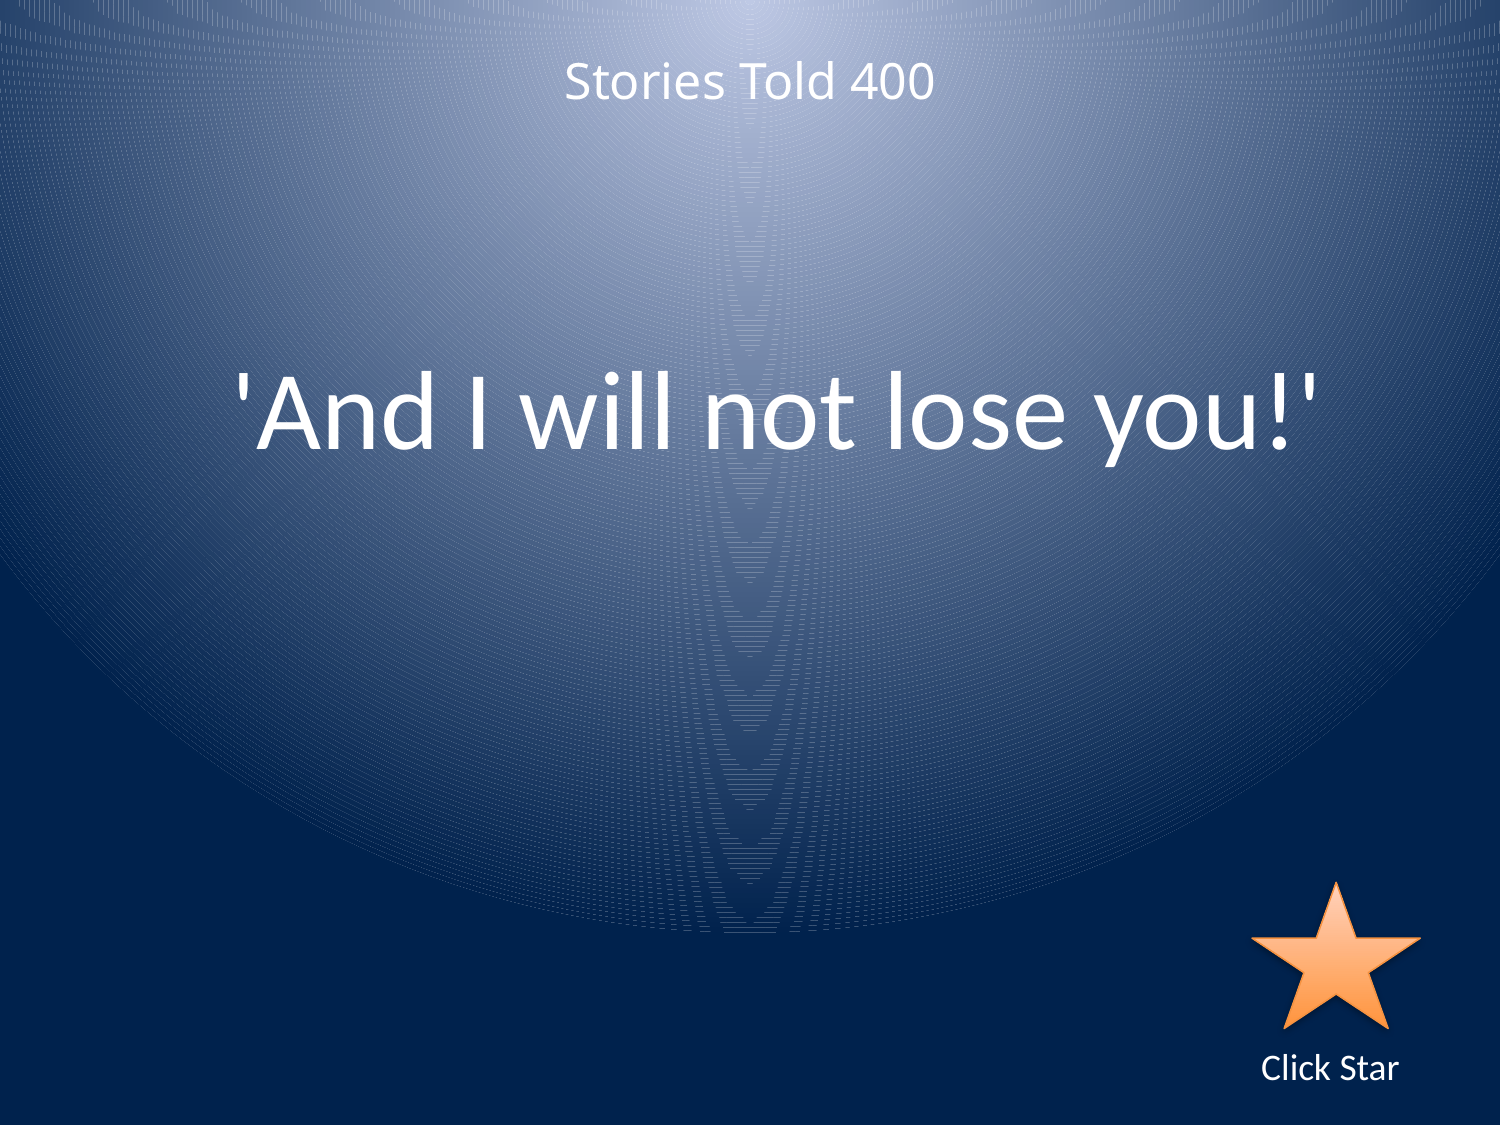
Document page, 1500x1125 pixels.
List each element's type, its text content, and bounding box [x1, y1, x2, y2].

text_box [1251, 881, 1422, 1030]
text_box 'And I will not lose you!' [217, 329, 1339, 480]
text_box Stories Told 400 [549, 41, 952, 117]
text_box Click Star [1246, 1035, 1423, 1095]
